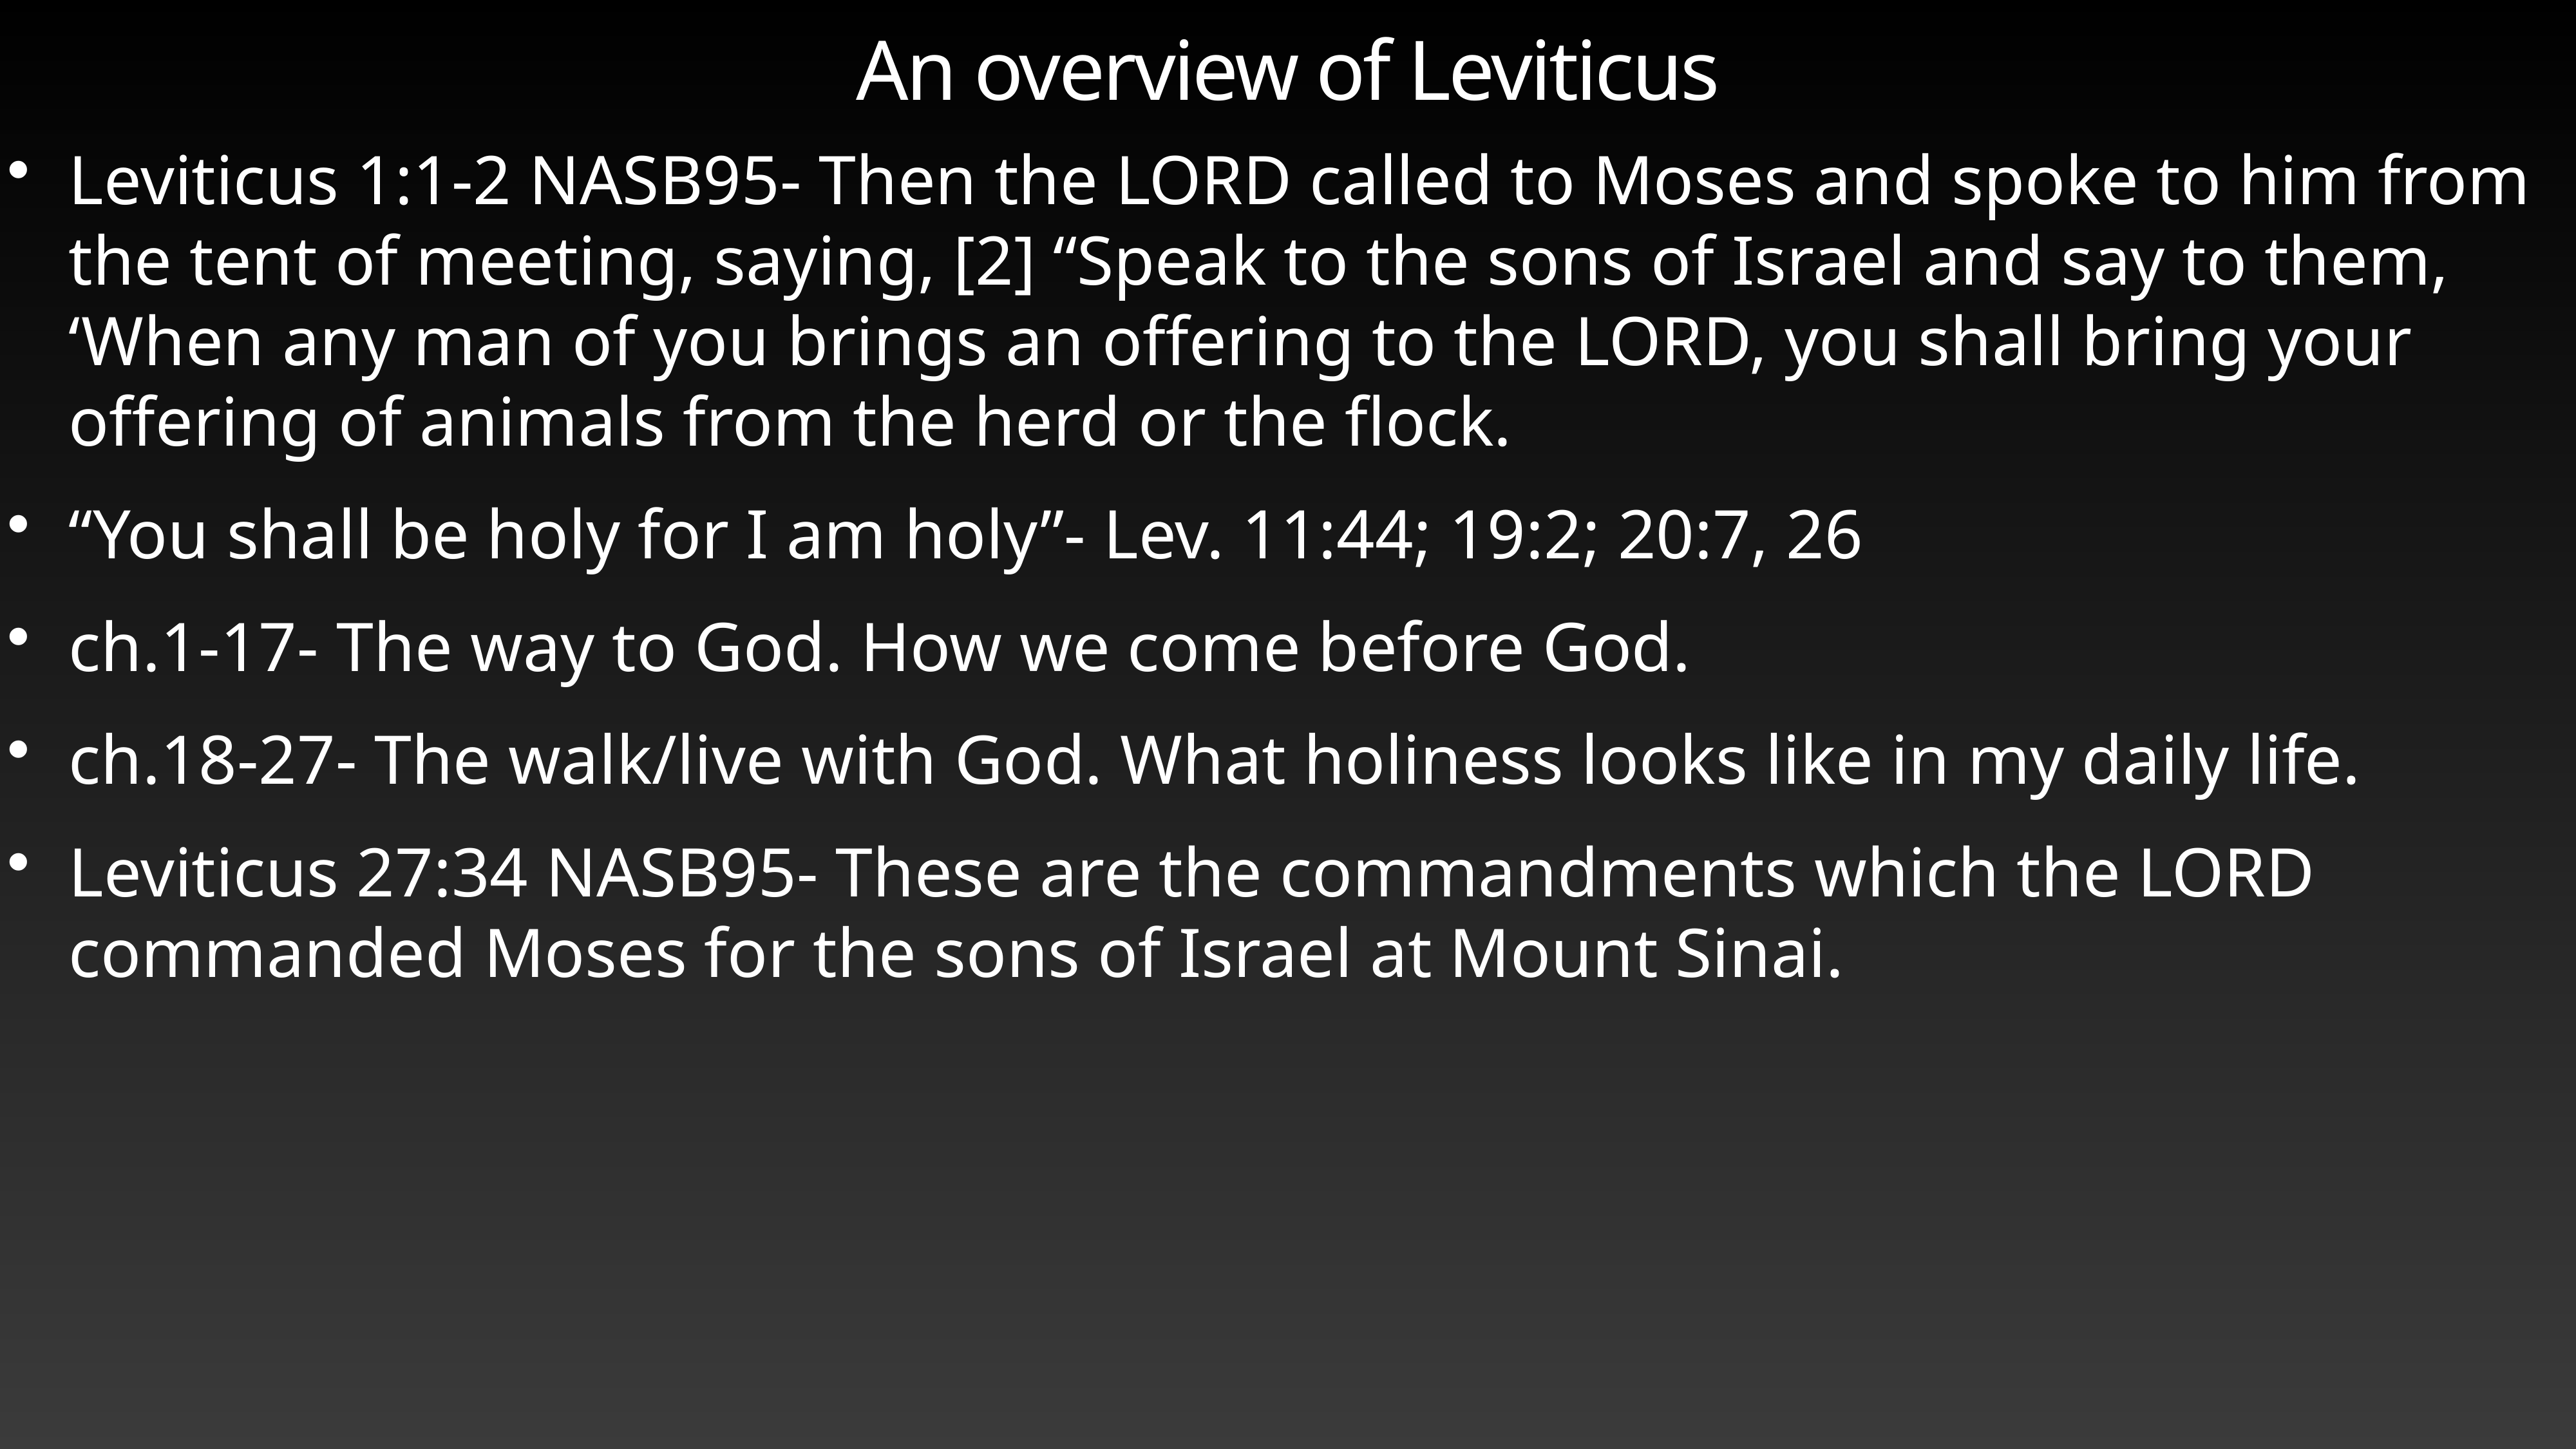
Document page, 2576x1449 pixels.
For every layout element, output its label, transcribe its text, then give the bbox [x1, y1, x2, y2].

list Leviticus 1:1-2 NASB95- Then the LORD called to Moses and spoke to him from the tent of meeting, saying, [2] “Speak to the sons of Israel and say to them, ‘When any man of you brings an offering to the LORD, you shall bring your offering of animals from the herd or the flock. “You shall be holy for I am holy”- Lev. 11:44; 19:2; 20:7, 26 ch.1-17- The way to God. How we come before God. ch.18-27- The walk/live with God. What holiness looks like in my daily life. Leviticus 27:34 NASB95- These are the commandments which the LORD commanded Moses for the sons of Israel at Mount Sinai. [1, 131, 2575, 1441]
title An overview of Leviticus [0, 1, 2576, 122]
